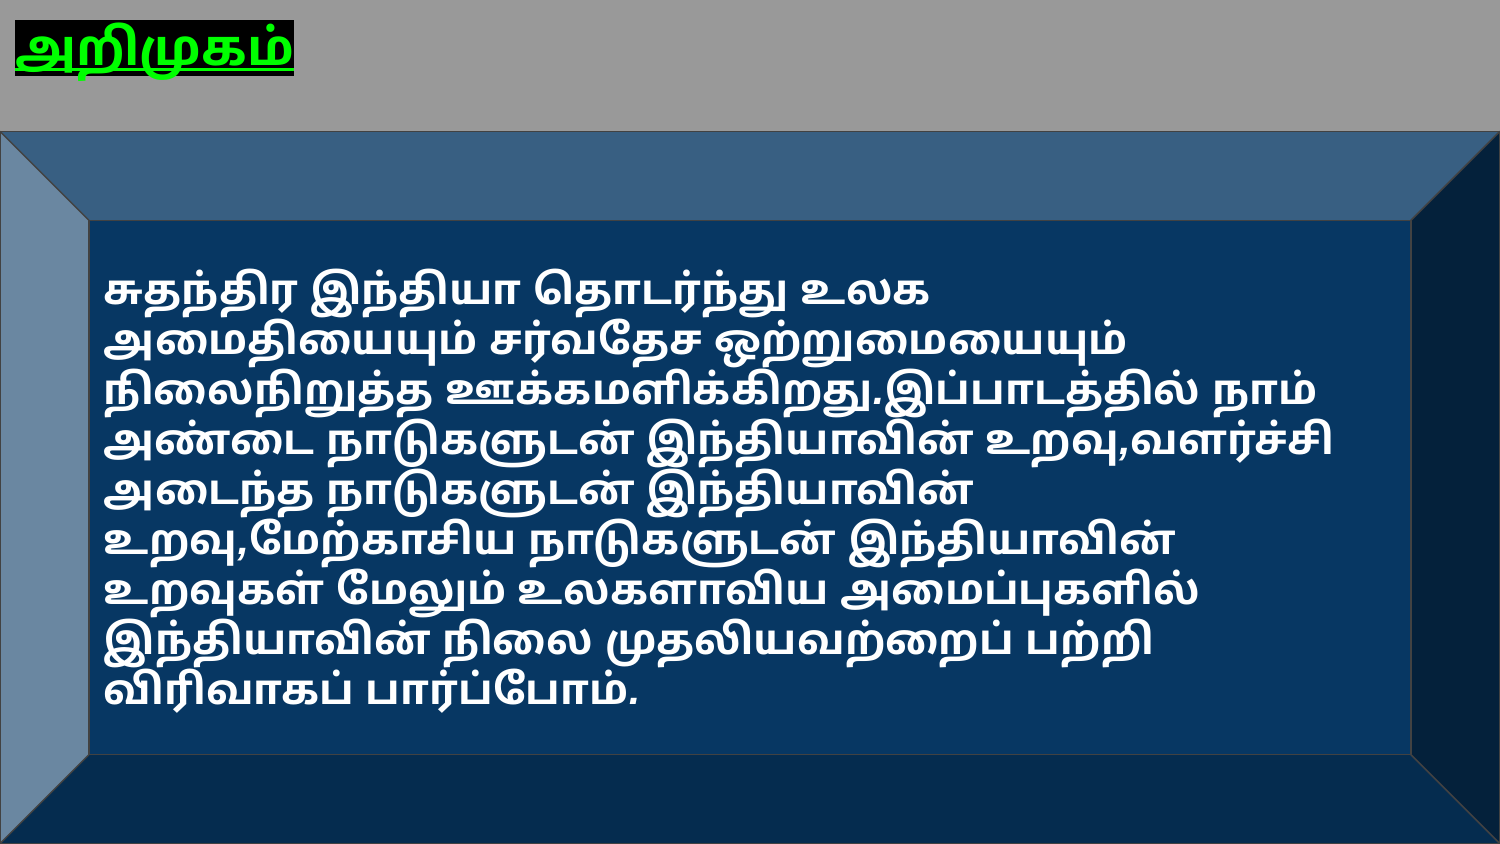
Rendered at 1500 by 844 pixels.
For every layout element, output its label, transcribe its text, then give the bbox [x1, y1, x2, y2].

text_box சுதந்திர இந்தியா தொடர்ந்து உலக அமைதியையும் சர்வதேச ஒற்றுமையையும் நிலைநிறுத்த ஊக்கமளிக்கிறது.இப்பாடத்தில் நாம் அண்டை நாடுகளுடன் இந்தியாவின் உறவு,வளர்ச்சி அடைந்த நாடுகளுடன் இந்தியாவின் உறவு,மேற்காசிய நாடுகளுடன் இந்தியாவின் உறவுகள் மேலும் உலகளாவிய அமைப்புகளில் இந்தியாவின் நிலை முதலியவற்றைப் பற்றி விரிவாகப் பார்ப்போம். [0, 131, 1500, 844]
text_box அறிமுகம் [0, 0, 493, 90]
